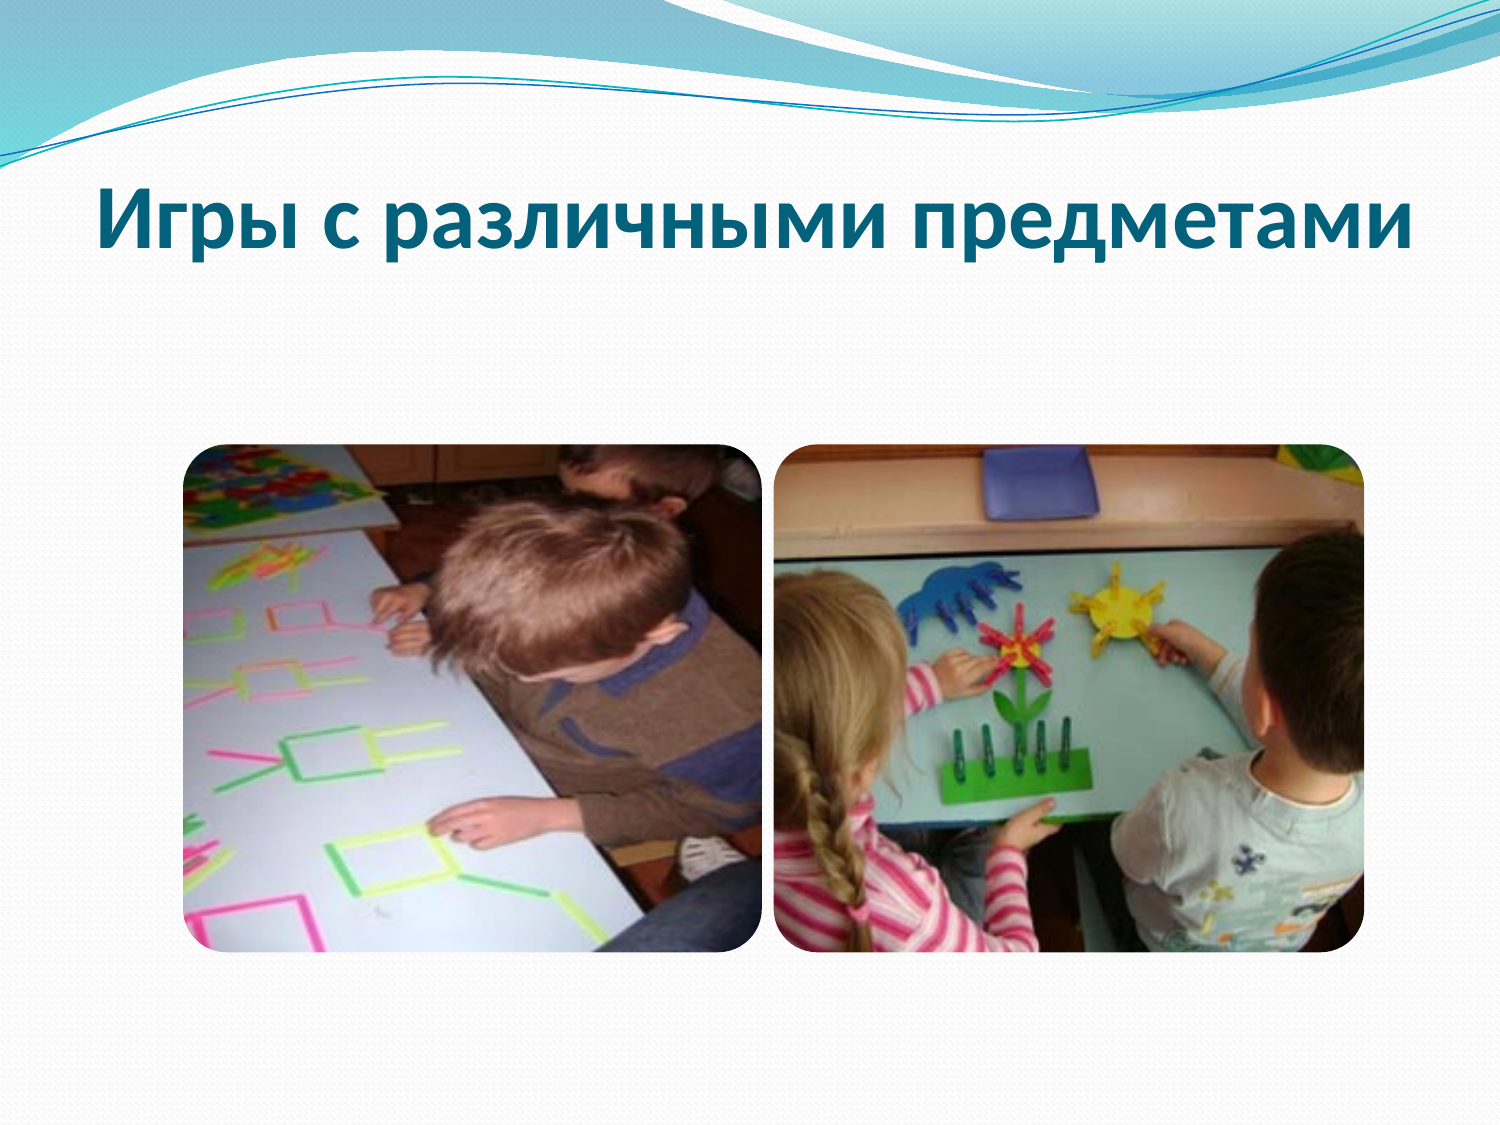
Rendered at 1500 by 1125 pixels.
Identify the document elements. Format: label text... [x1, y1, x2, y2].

title Игры с различными предметами [75, 115, 1438, 268]
picture [182, 444, 763, 953]
picture [773, 444, 1365, 953]
